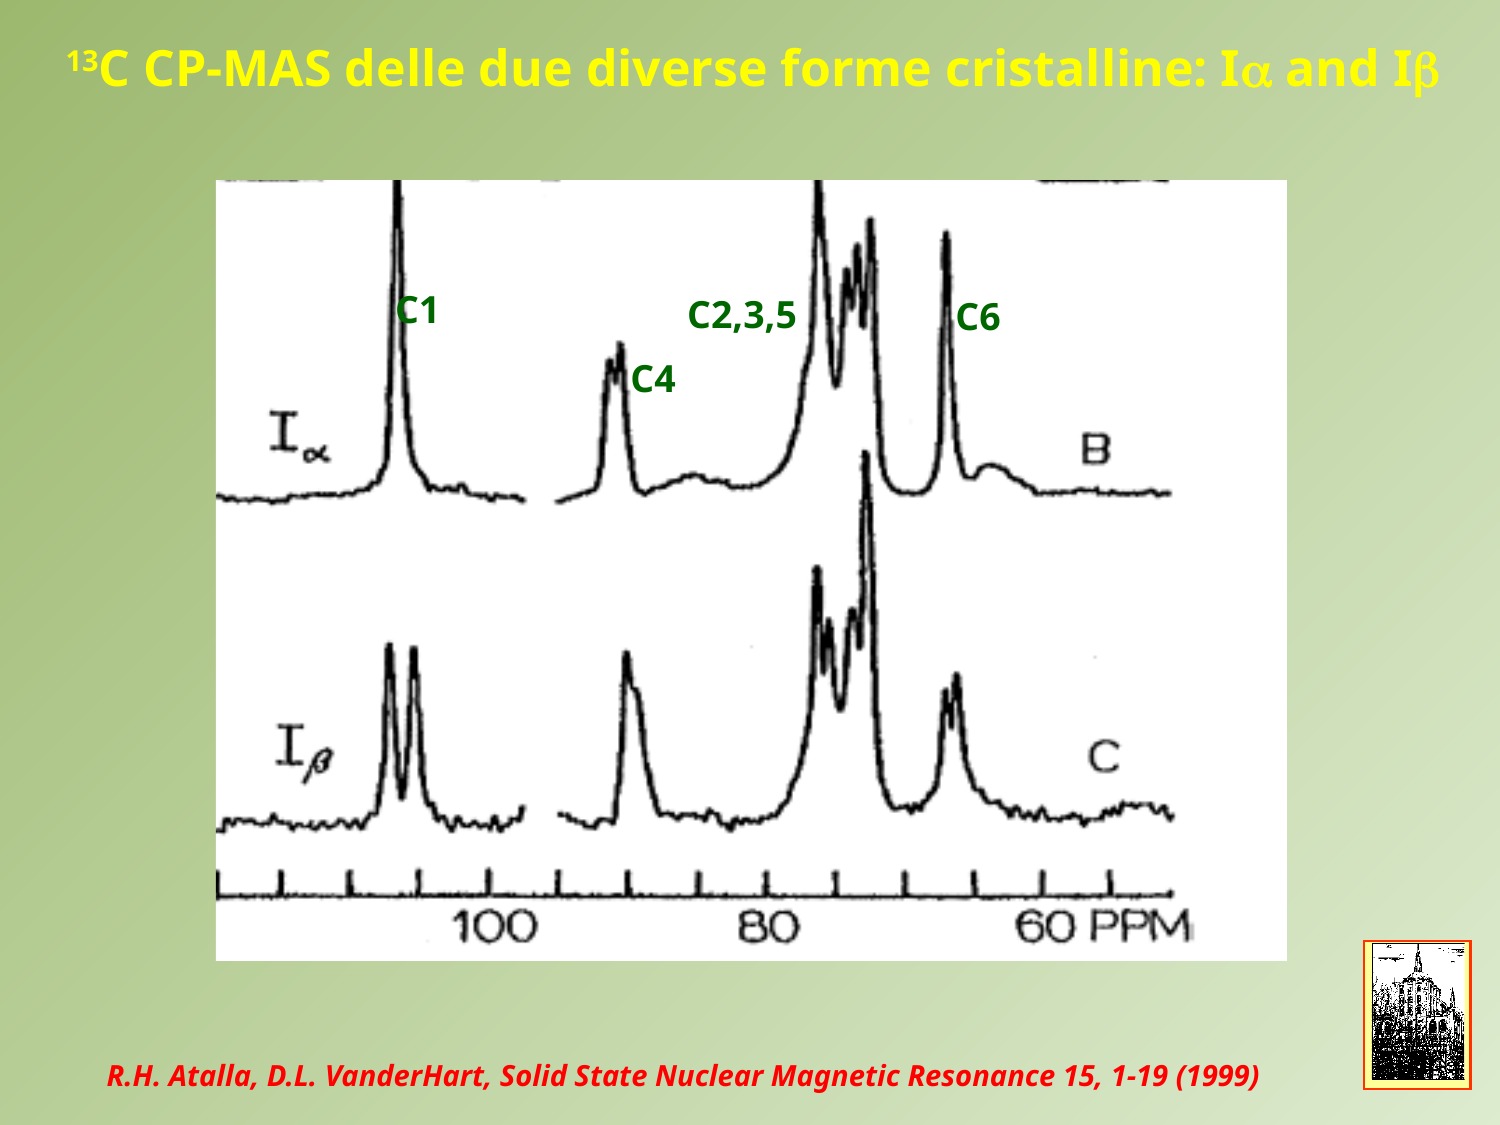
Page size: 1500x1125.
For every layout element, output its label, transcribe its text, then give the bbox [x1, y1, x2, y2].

picture [215, 180, 1288, 962]
text_box R.H. Atalla, D.L. VanderHart, Solid State Nuclear Magnetic Resonance 15, 1-19 (1999) [91, 1050, 1276, 1100]
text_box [1364, 940, 1471, 1090]
text_box 13C CP-MAS delle due diverse forme cristalline: Ia and Ib [50, 29, 1456, 104]
